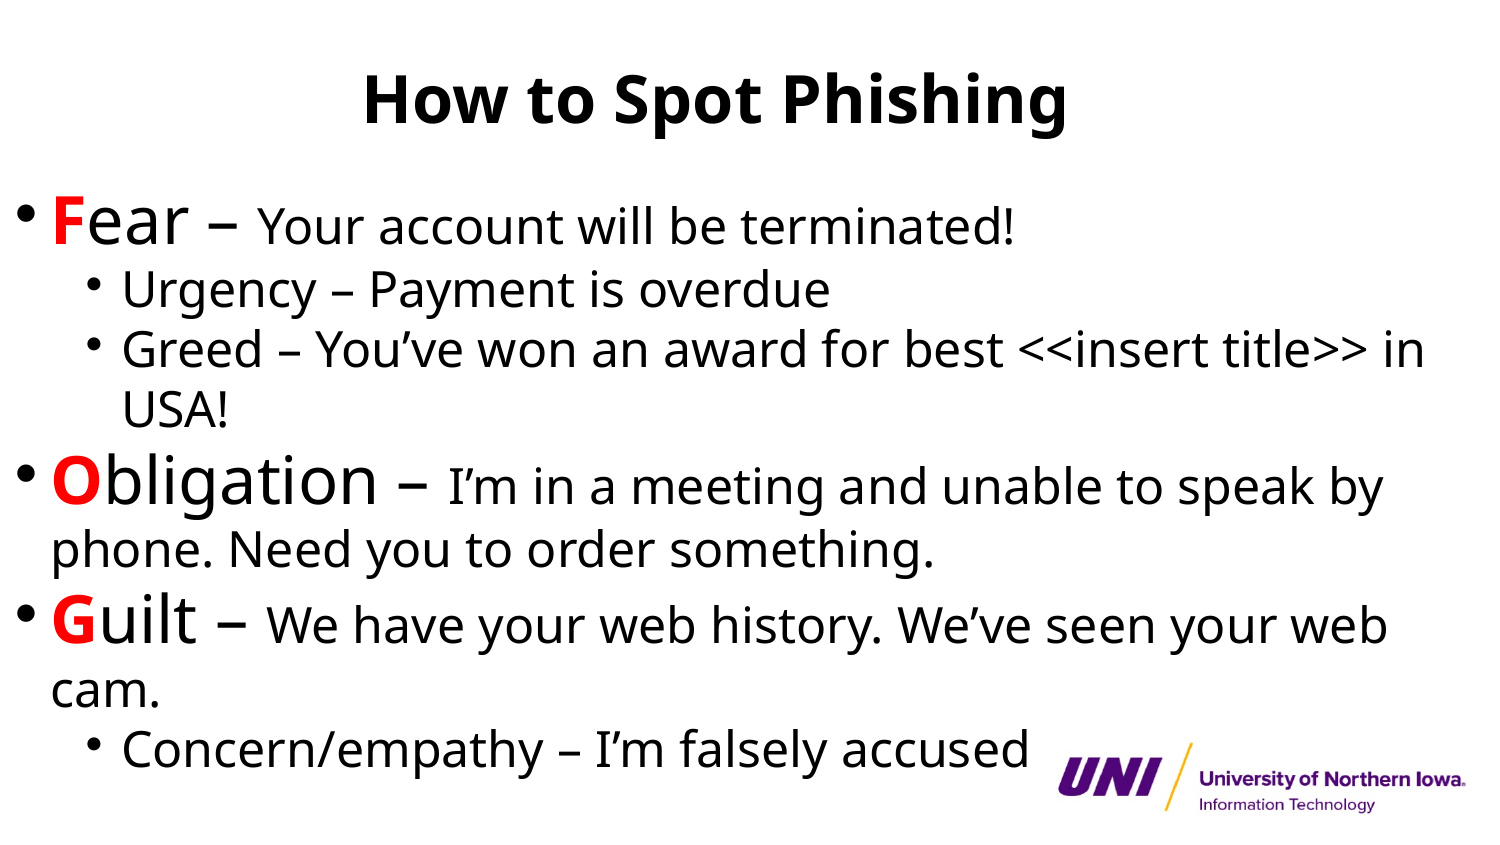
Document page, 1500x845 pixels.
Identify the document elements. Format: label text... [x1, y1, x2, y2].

picture [1039, 716, 1500, 844]
title How to Spot Phishing [360, 0, 1139, 214]
text_box Fear – Your account will be terminated! Urgency – Payment is overdue Greed – You’ve won an award for best <<insert title>> in USA! Obligation – I’m in a meeting and unable to speak by phone. Need you to order something. Guilt – We have your web history. We’ve seen your web cam. Concern/empathy – I’m falsely accused and need bail! [0, 170, 1500, 738]
